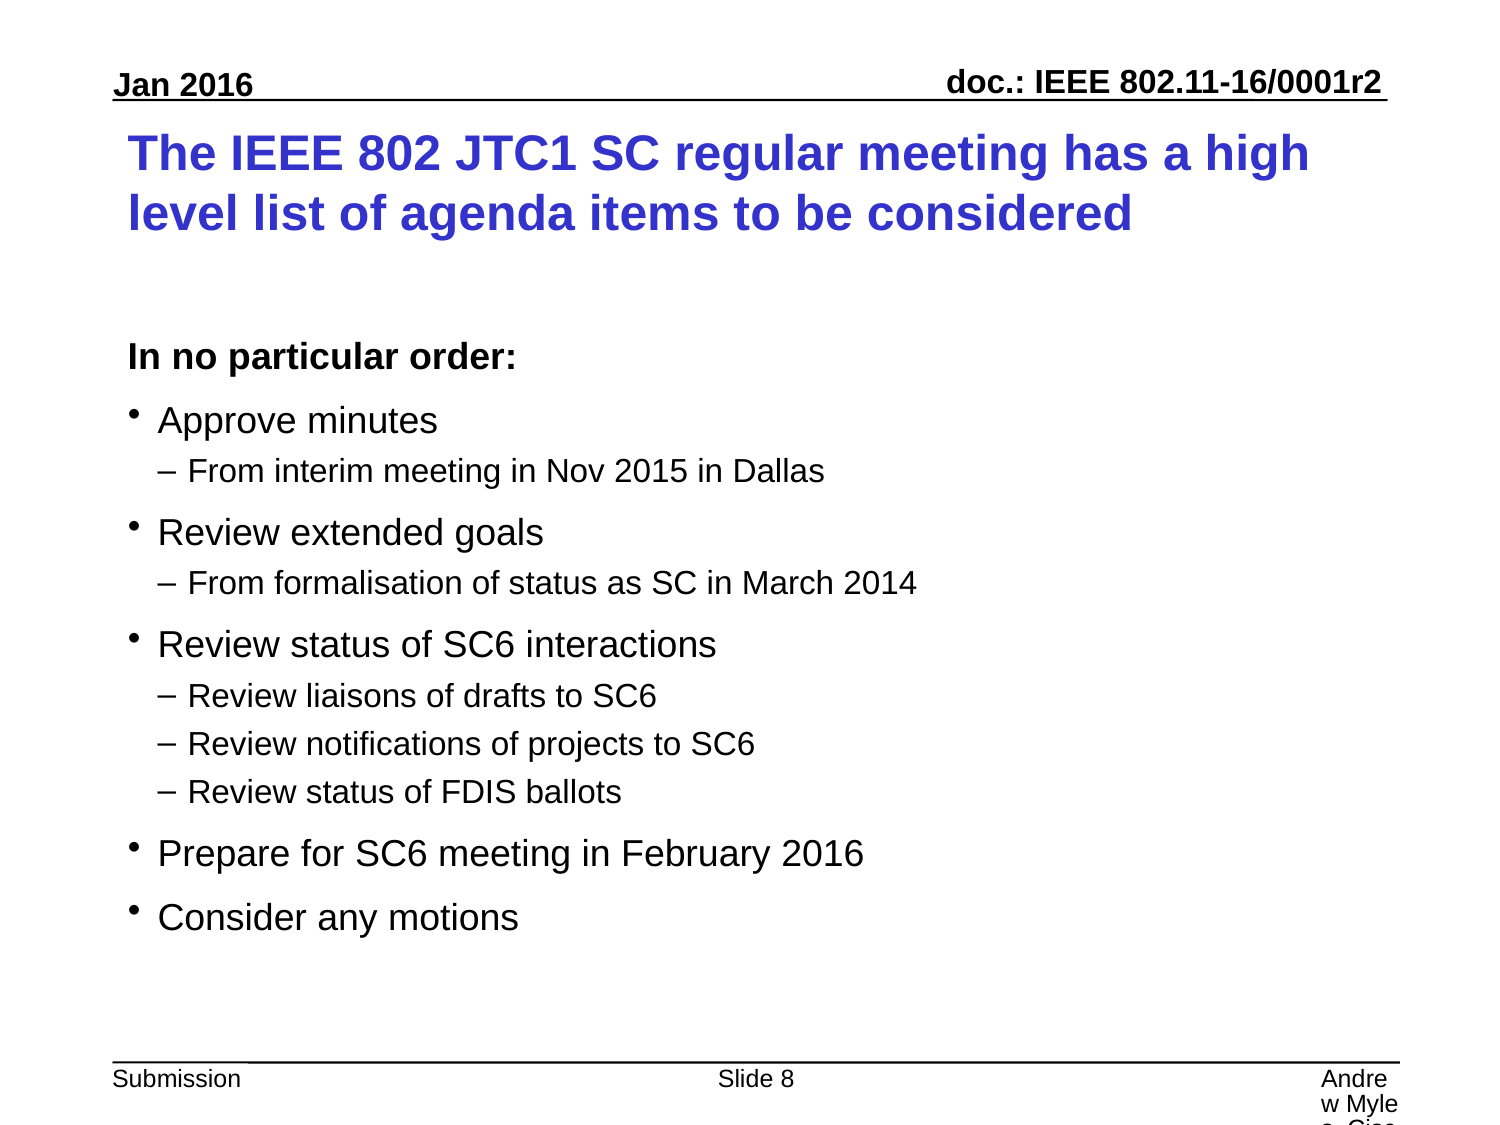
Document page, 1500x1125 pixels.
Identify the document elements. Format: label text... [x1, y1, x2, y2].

list In no particular order: Approve minutes From interim meeting in Nov 2015 in Dallas Review extended goals From formalisation of status as SC in March 2014 Review status of SC6 interactions Review liaisons of drafts to SC6 Review notifications of projects to SC6 Review status of FDIS ballots Prepare for SC6 meeting in February 2016 Consider any motions [112, 324, 1388, 1000]
title The IEEE 802 JTC1 SC regular meeting has a high level list of agenda items to be considered [112, 112, 1388, 288]
footer Andrew Myles, Cisco [1320, 1061, 1402, 1093]
slide_number Slide 8 [709, 1061, 803, 1093]
